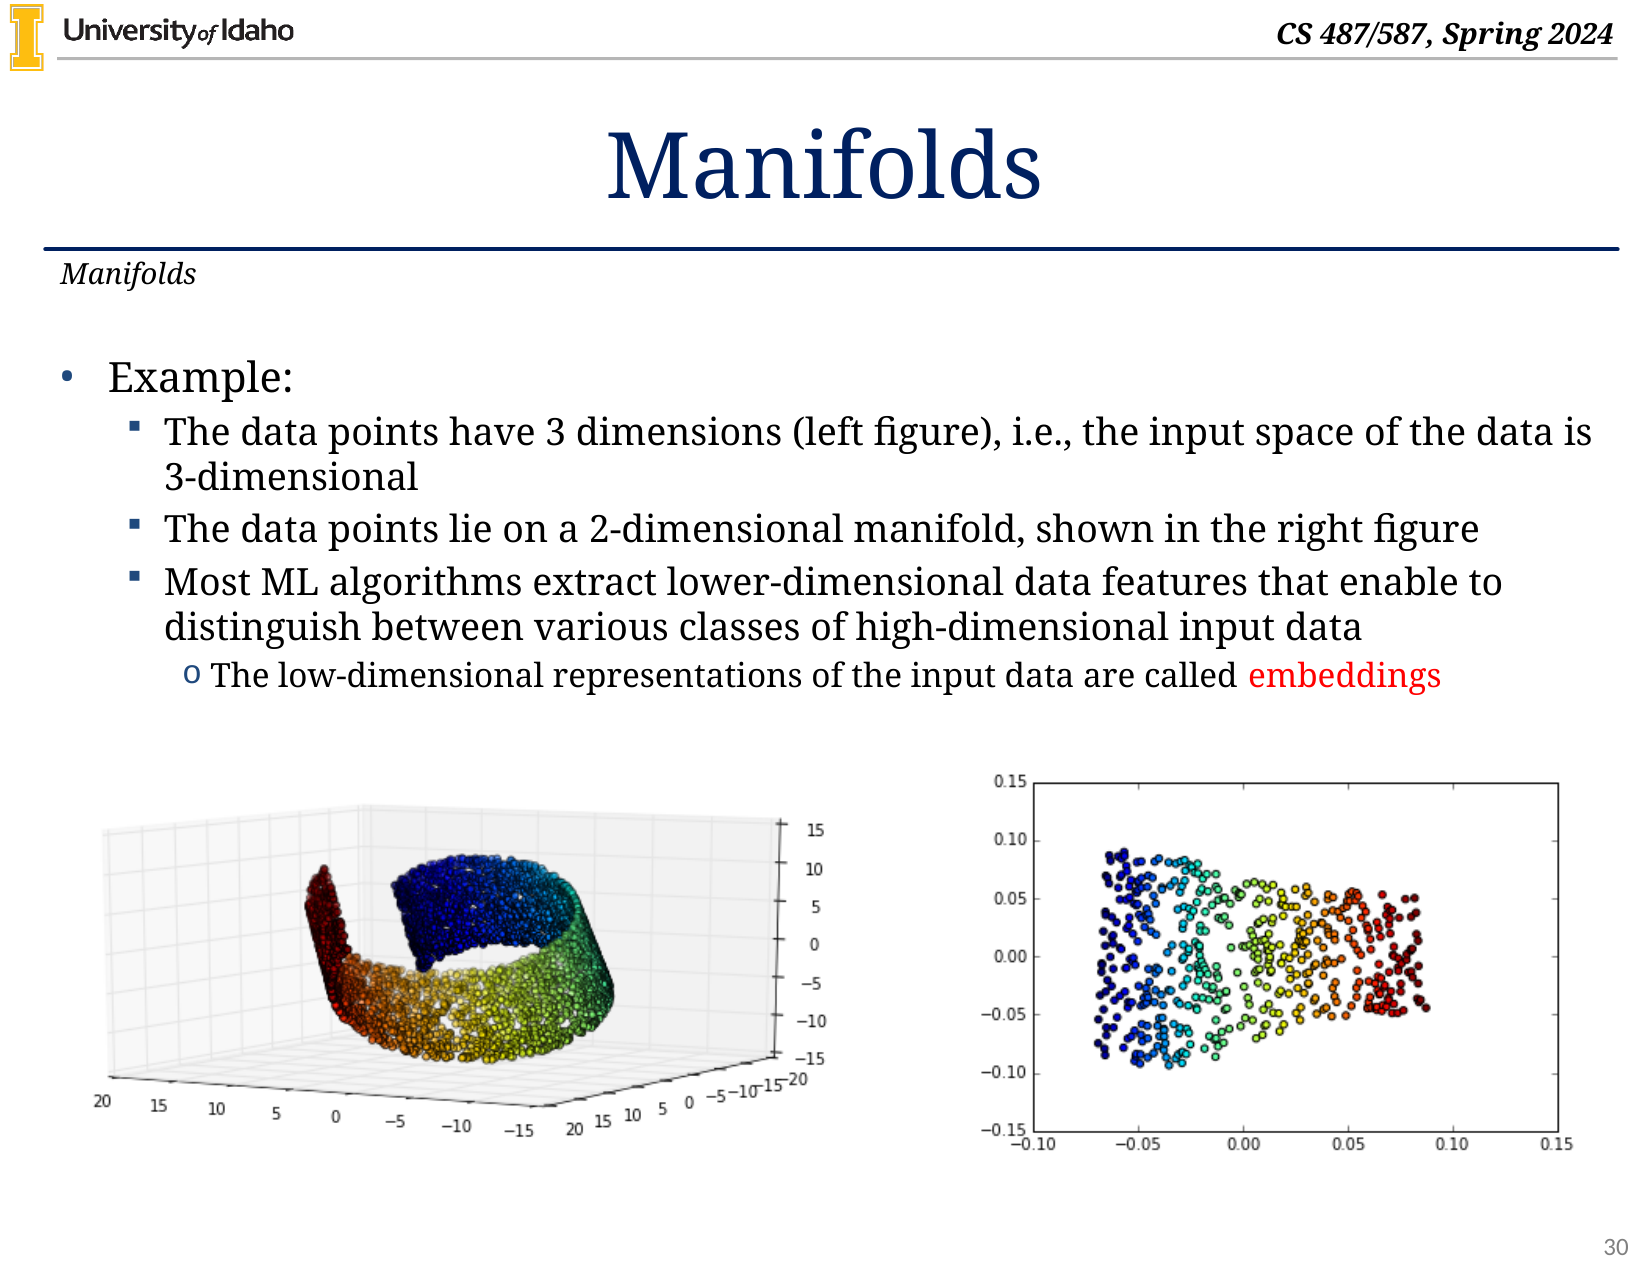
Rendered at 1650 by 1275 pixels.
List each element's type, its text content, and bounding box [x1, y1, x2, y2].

picture [966, 764, 1600, 1170]
picture [57, 2, 294, 52]
picture [81, 788, 849, 1149]
list Example: The data points have 3 dimensions (left figure), i.e., the input space of the data is 3-dimensional The data points lie on a 2-dimensional manifold, shown in the right figure Most ML algorithms extract lower-dimensional data features that enable to distinguish between various classes of high-dimensional input data The low-dimensional representations of the input data are called embeddings [45, 342, 1618, 1224]
picture [9, 4, 48, 71]
list Manifolds [45, 247, 1062, 306]
title Manifolds [0, 75, 1650, 248]
